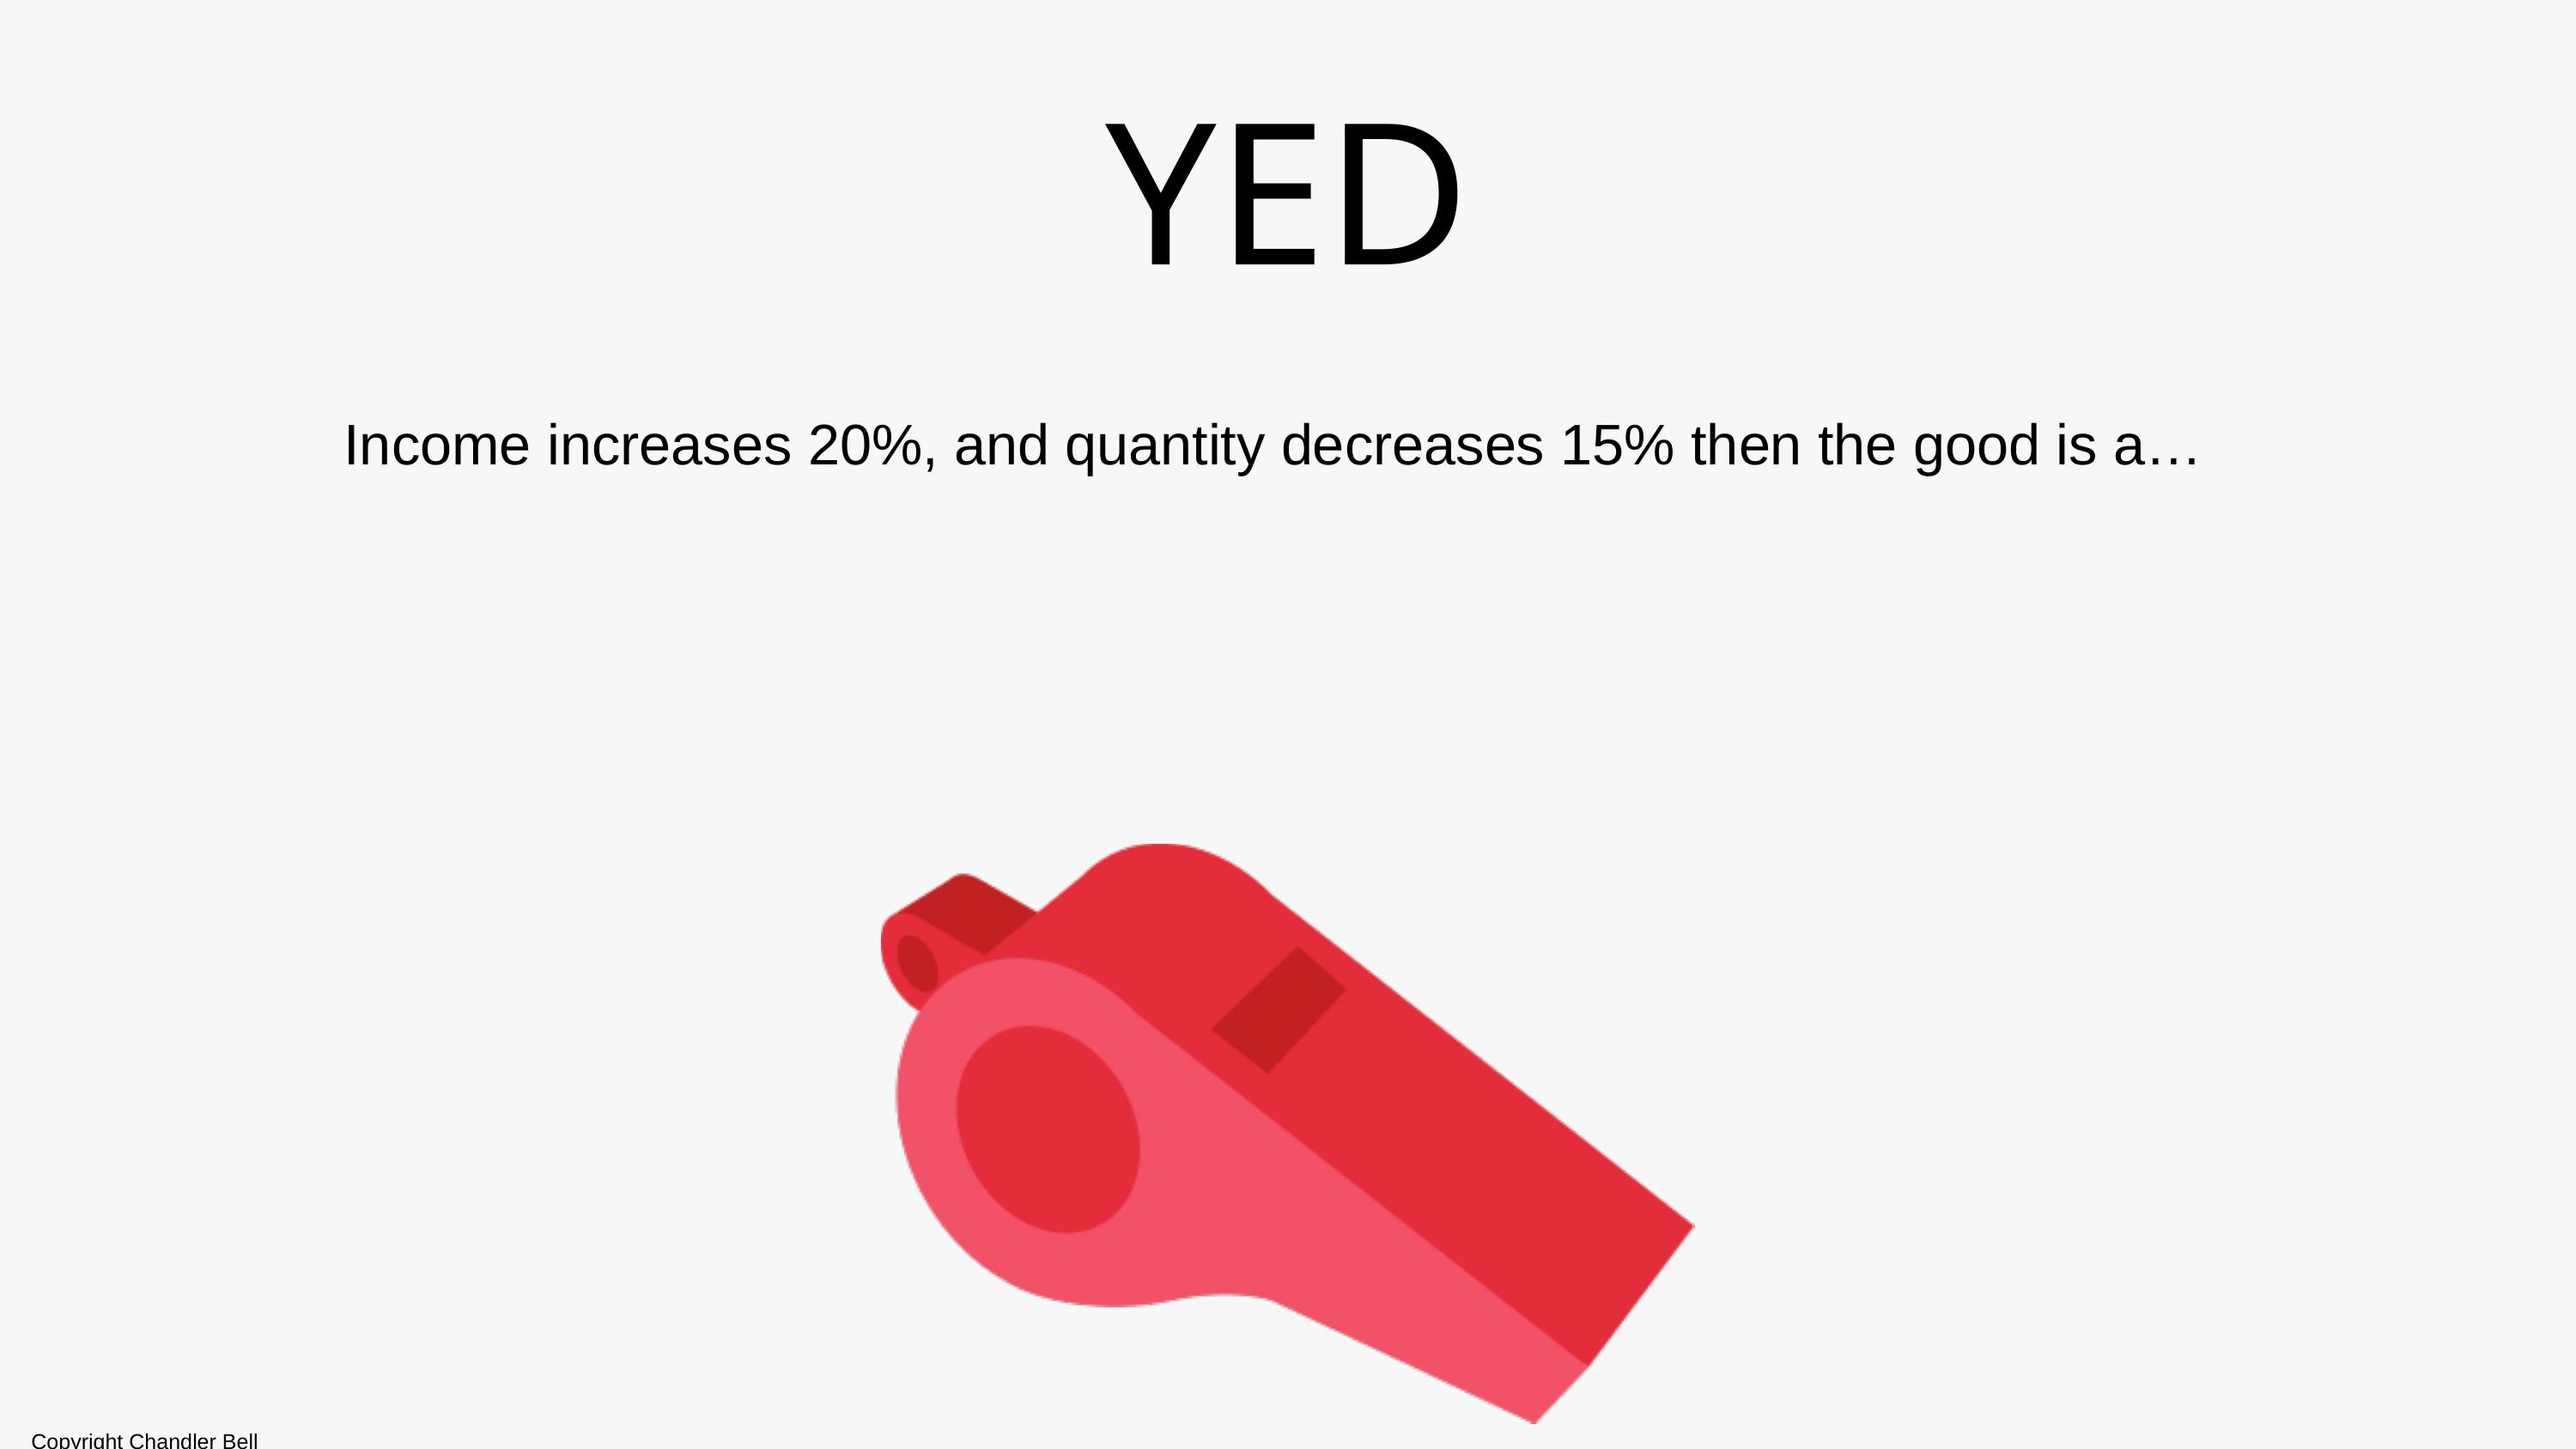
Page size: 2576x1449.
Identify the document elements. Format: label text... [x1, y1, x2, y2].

text_box Copyright Chandler Bell [0, 1417, 553, 1449]
text_box Income increases 20%, and quantity decreases 15% then the good is a… [95, 379, 2453, 573]
text_box YED [639, 87, 1937, 310]
picture [880, 843, 1695, 1424]
